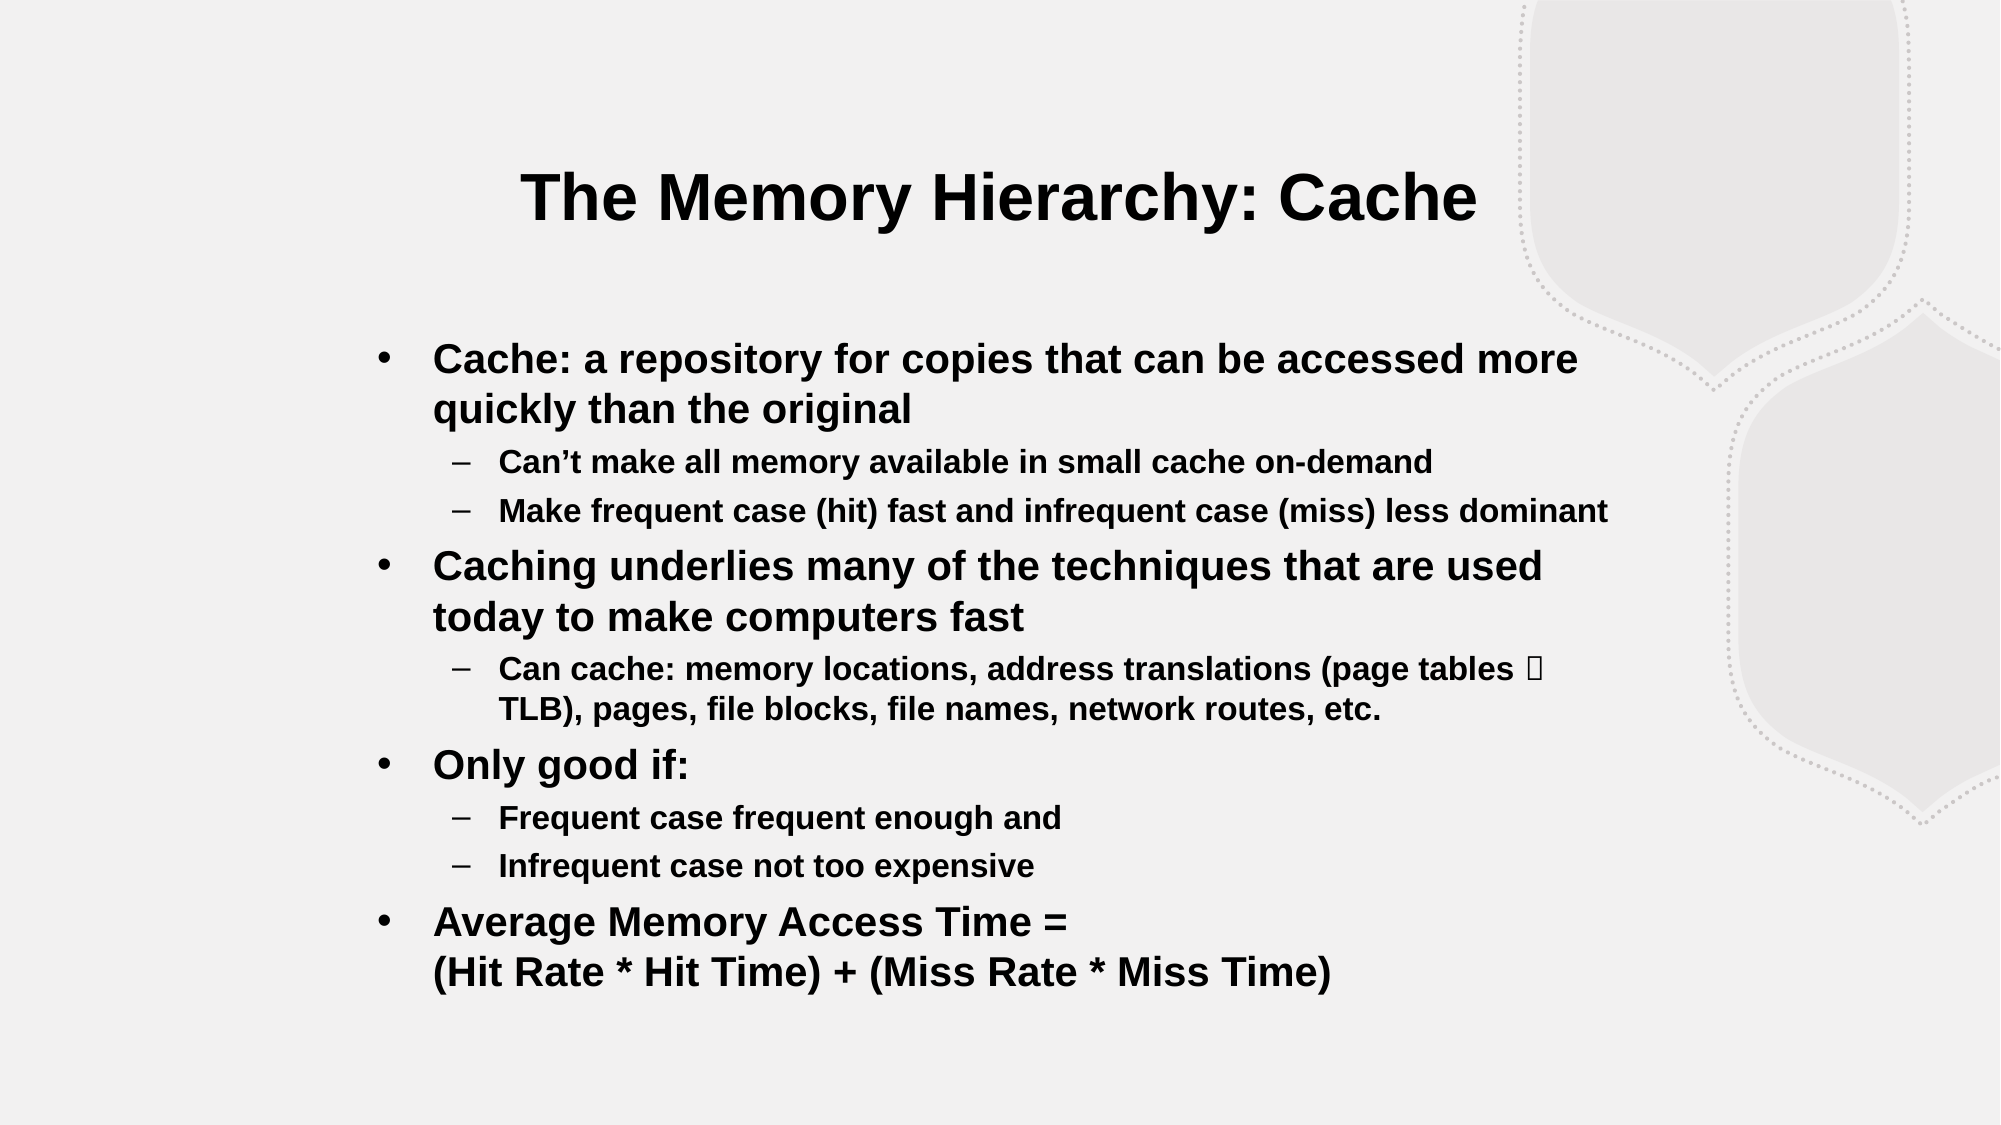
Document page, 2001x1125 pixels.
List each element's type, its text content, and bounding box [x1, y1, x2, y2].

text_box Cache: a repository for copies that can be accessed more quickly than the original Can’t make all memory available in small cache on-demand Make frequent case (hit) fast and infrequent case (miss) less dominant Caching underlies many of the techniques that are used today to make computers fast Can cache: memory locations, address translations (page tables  TLB), pages, file blocks, file names, network routes, etc. Only good if: Frequent case frequent enough and Infrequent case not too expensive Average Memory Access Time = (Hit Rate * Hit Time) + (Miss Rate * Miss Time) [362, 324, 1638, 1003]
text_box The Memory Hierarchy: Cache [362, 99, 1638, 288]
